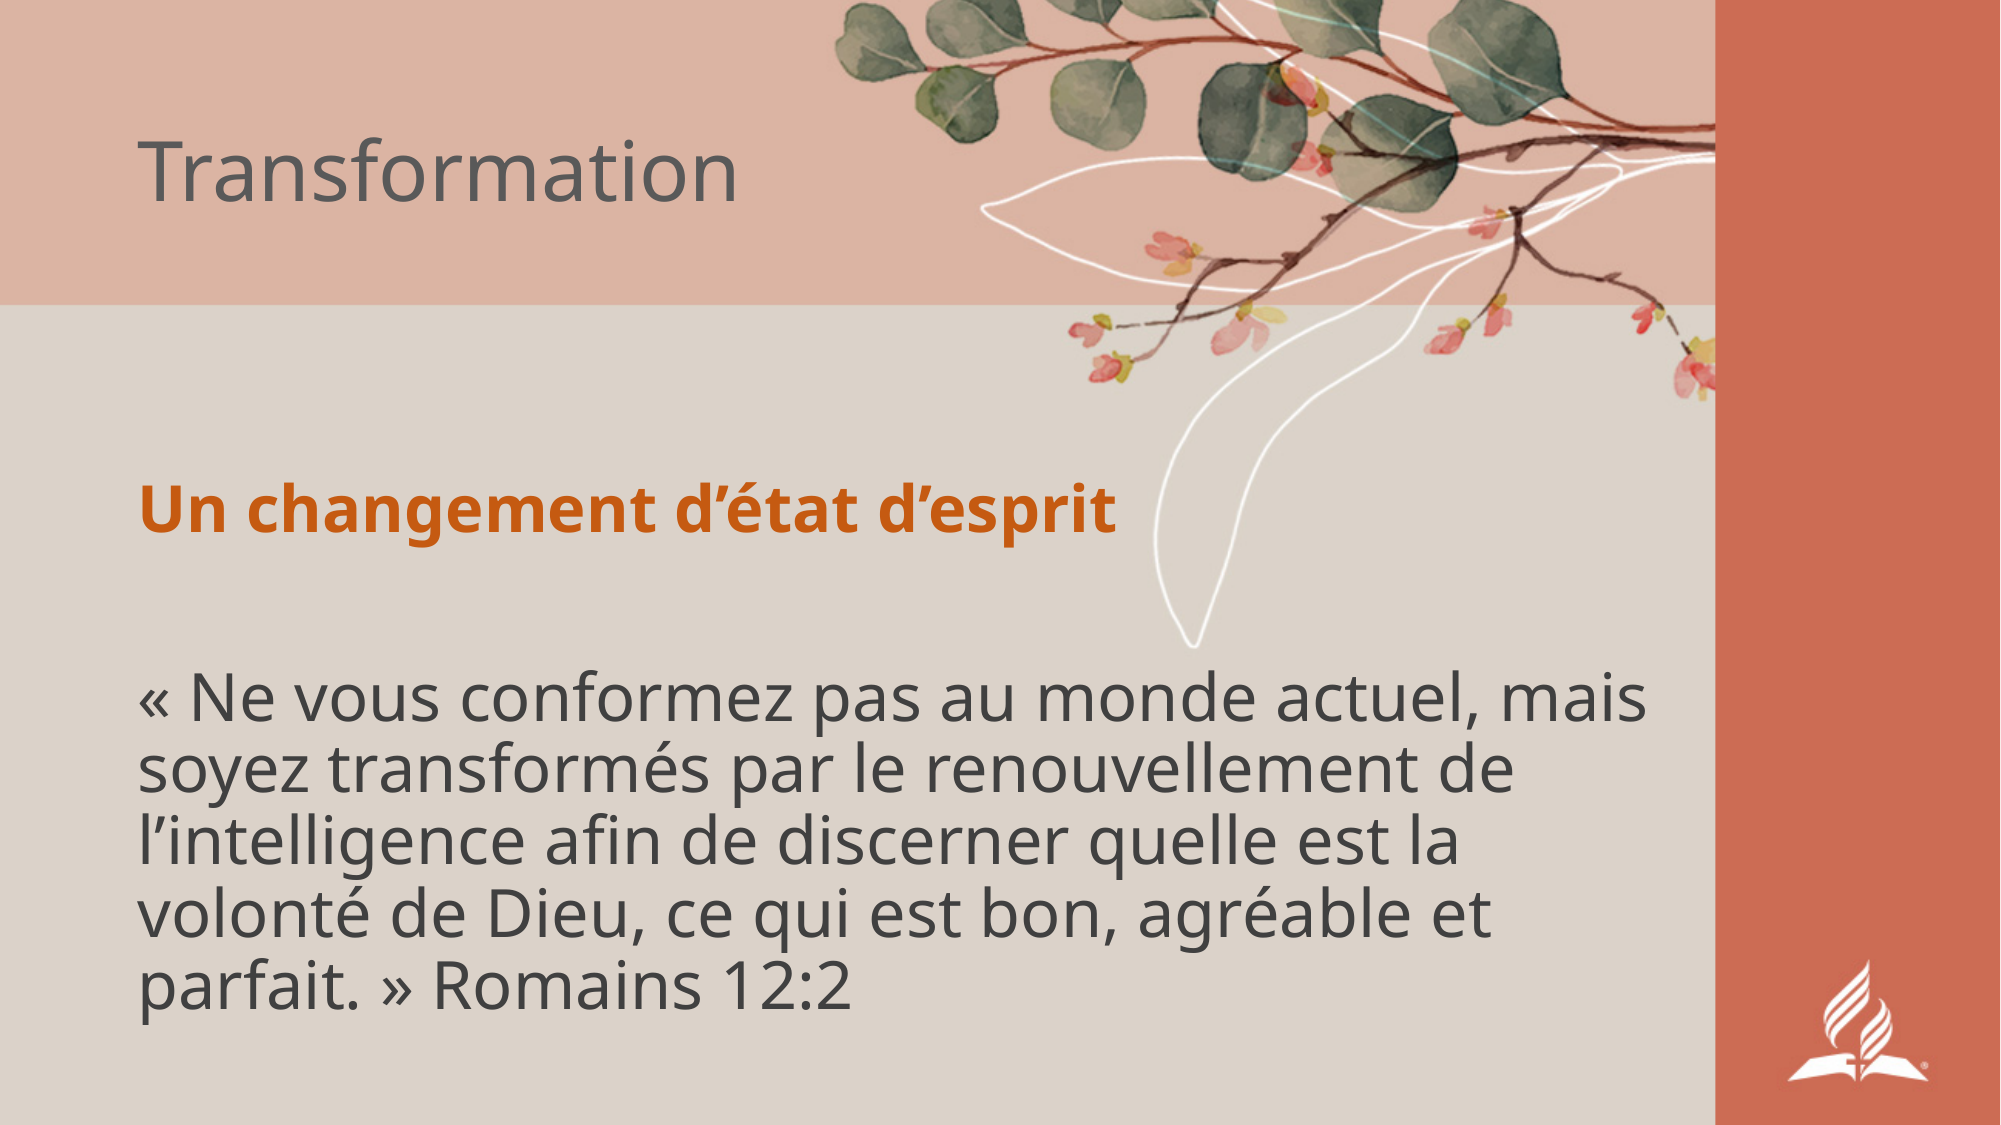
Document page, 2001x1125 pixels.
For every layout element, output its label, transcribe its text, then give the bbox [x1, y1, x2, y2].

picture [0, 0, 2001, 1125]
title Transformation [122, 75, 910, 227]
list Un changement d’état d’esprit [122, 469, 1175, 616]
list « Ne vous conformez pas au monde actuel, mais soyez transformés par le renouvellement de l’intelligence afin de discerner quelle est la volonté de Dieu, ce qui est bon, agréable et parfait. » Romains 12:2 [122, 655, 1677, 1071]
